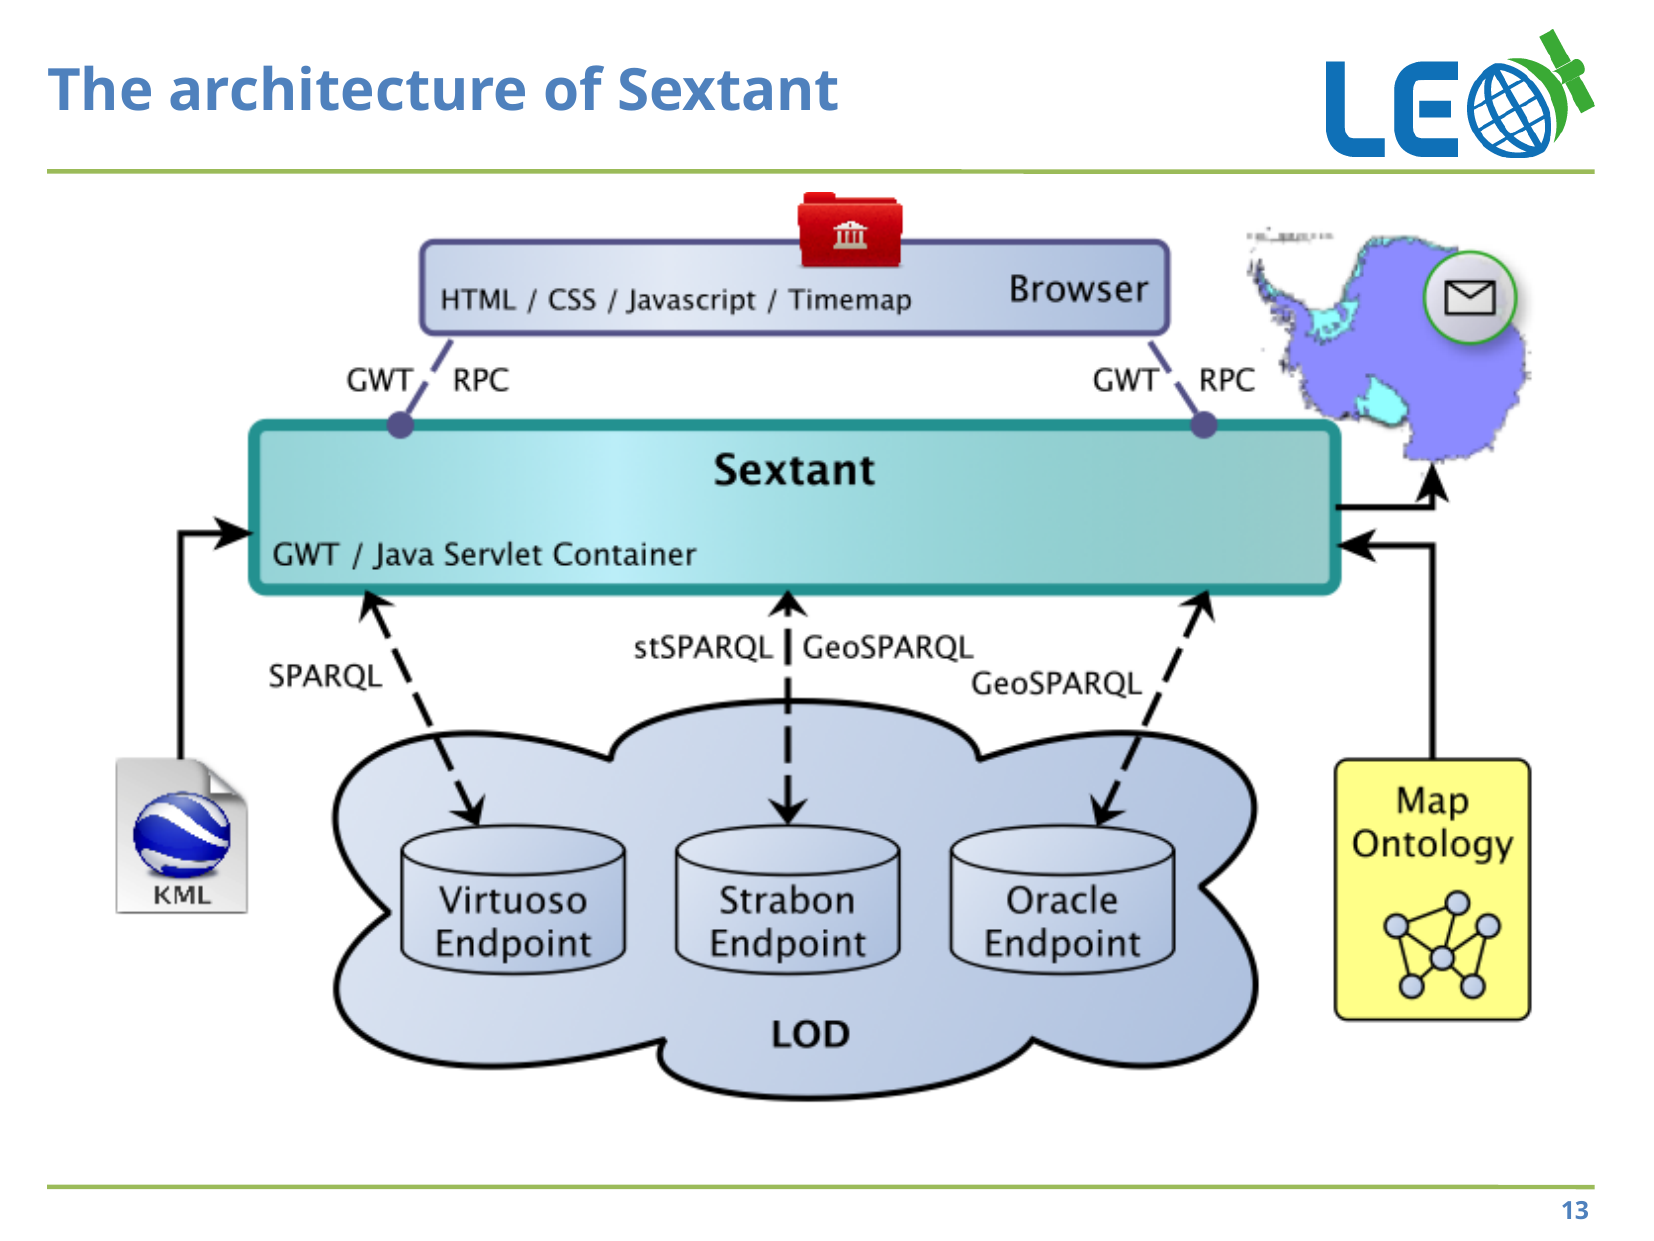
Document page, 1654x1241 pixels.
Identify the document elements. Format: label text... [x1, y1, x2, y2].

picture [114, 191, 1536, 1120]
picture [1327, 29, 1595, 158]
title The architecture of Sextant [47, 15, 1327, 166]
slide_number 13 [1204, 1194, 1590, 1241]
